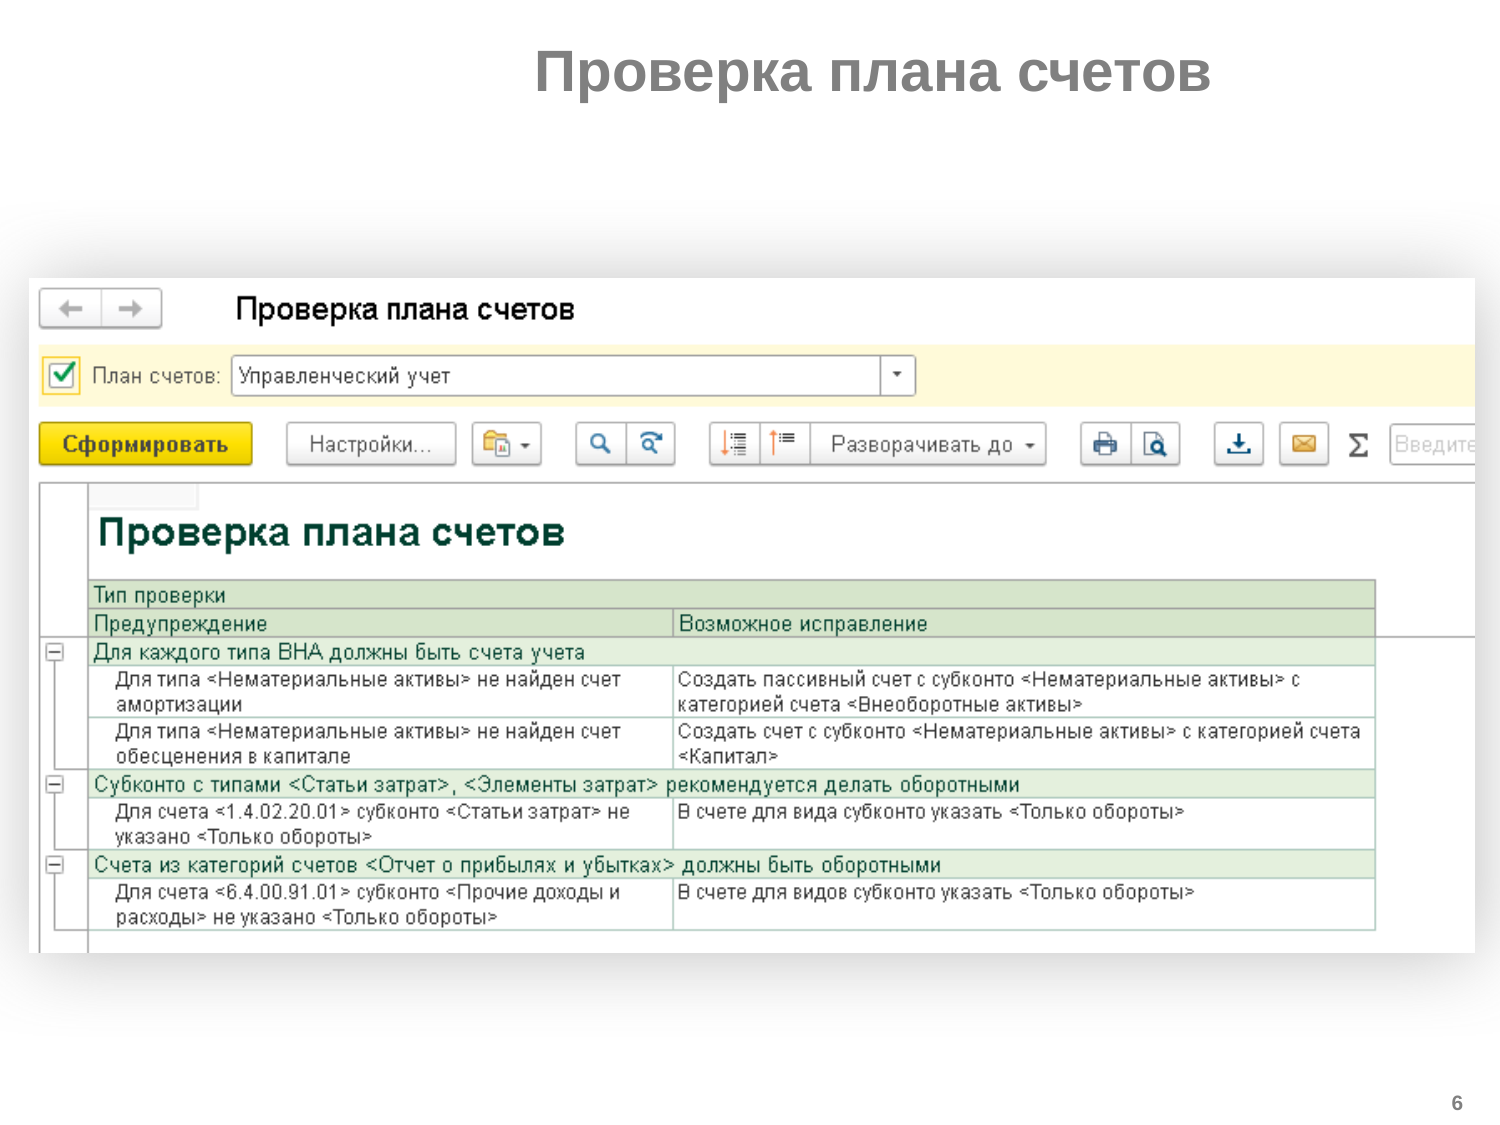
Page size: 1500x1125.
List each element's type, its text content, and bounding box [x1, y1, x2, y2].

title Проверка плана счетов [277, 24, 1471, 126]
slide_number 6 [1352, 1082, 1479, 1125]
picture [29, 278, 1475, 953]
